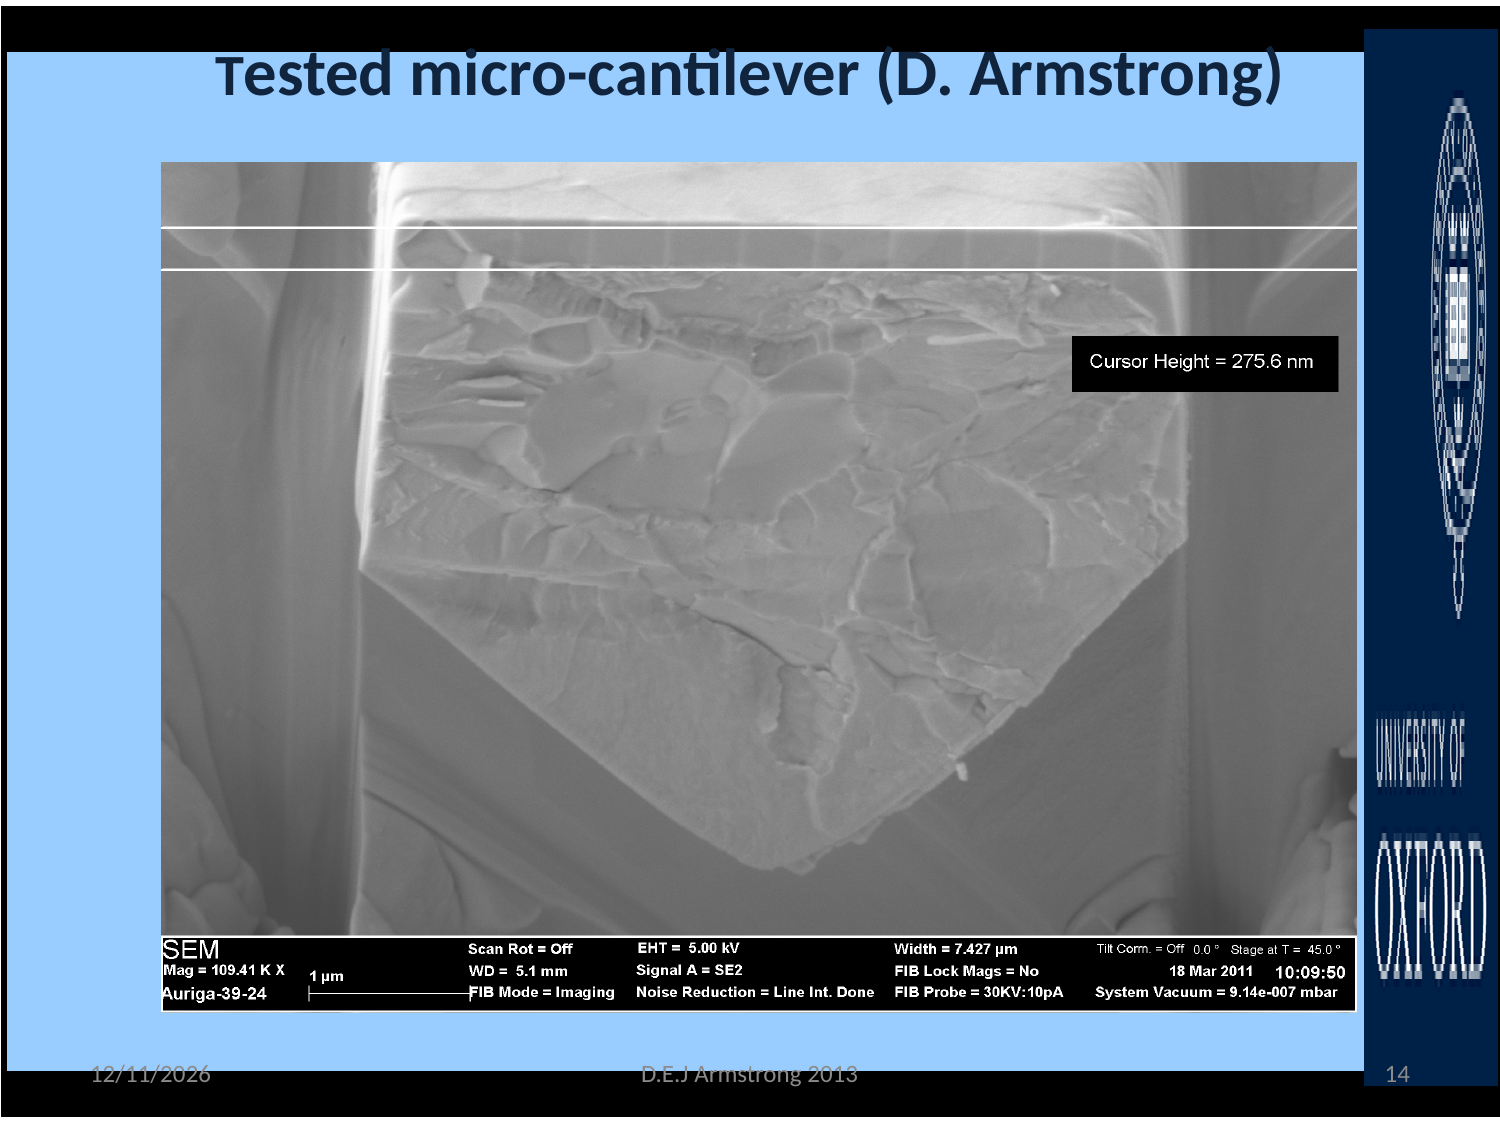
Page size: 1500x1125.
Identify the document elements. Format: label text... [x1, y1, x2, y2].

footer D.E.J Armstrong 2013 [512, 1042, 988, 1103]
slide_number 14 [1074, 1042, 1425, 1103]
title Tested micro-cantilever (D. Armstrong) [75, 0, 1425, 163]
picture [0, 0, 1500, 1125]
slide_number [75, 1042, 425, 1103]
